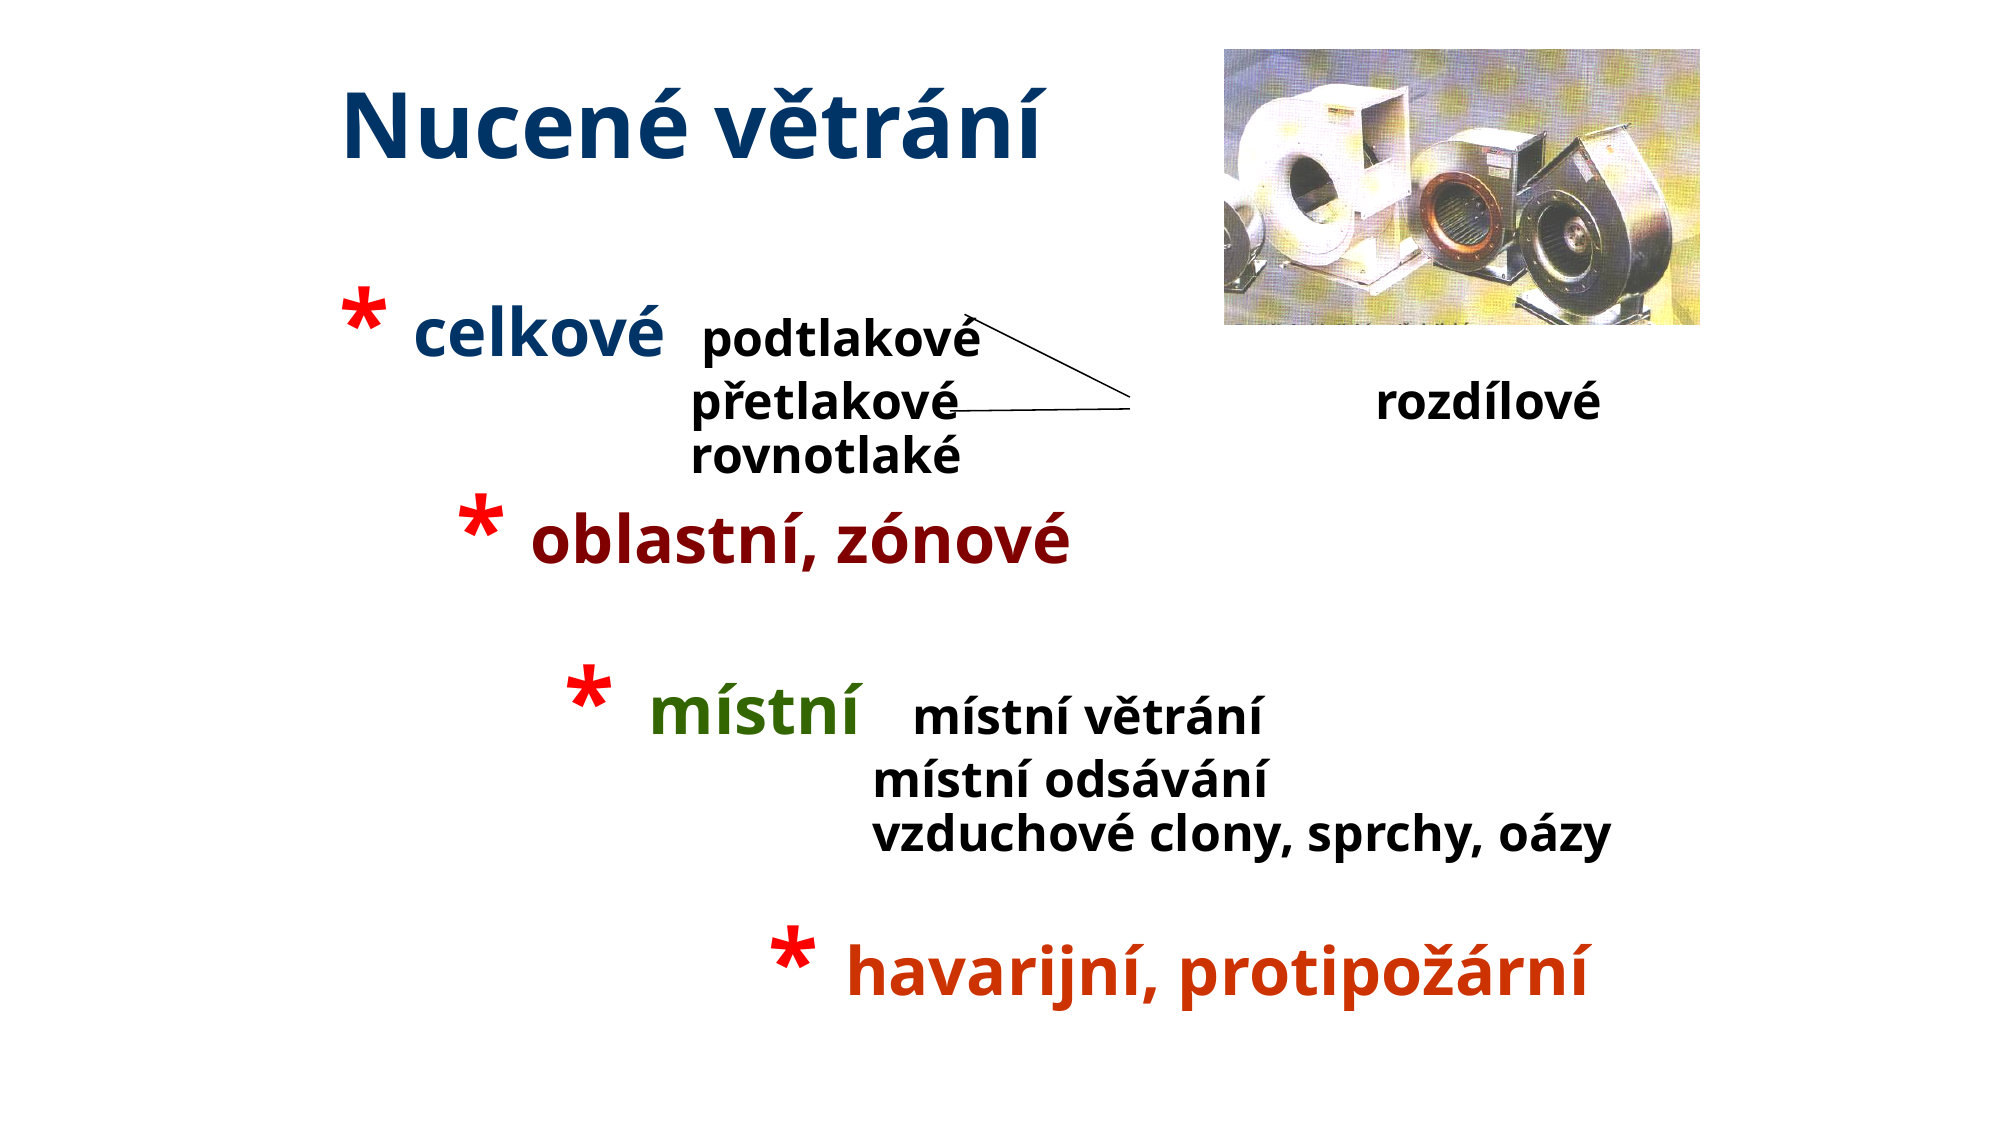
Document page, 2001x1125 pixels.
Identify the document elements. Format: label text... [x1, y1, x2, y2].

picture [1224, 49, 1700, 326]
title Nucené větrání * celkové podtlakové přetlakové rozdílové rovnotlaké * oblastní, zónové * místní místní větrání místní odsávání vzduchové clony, sprchy, oázy * havarijní, protipožární [324, 45, 1675, 1050]
